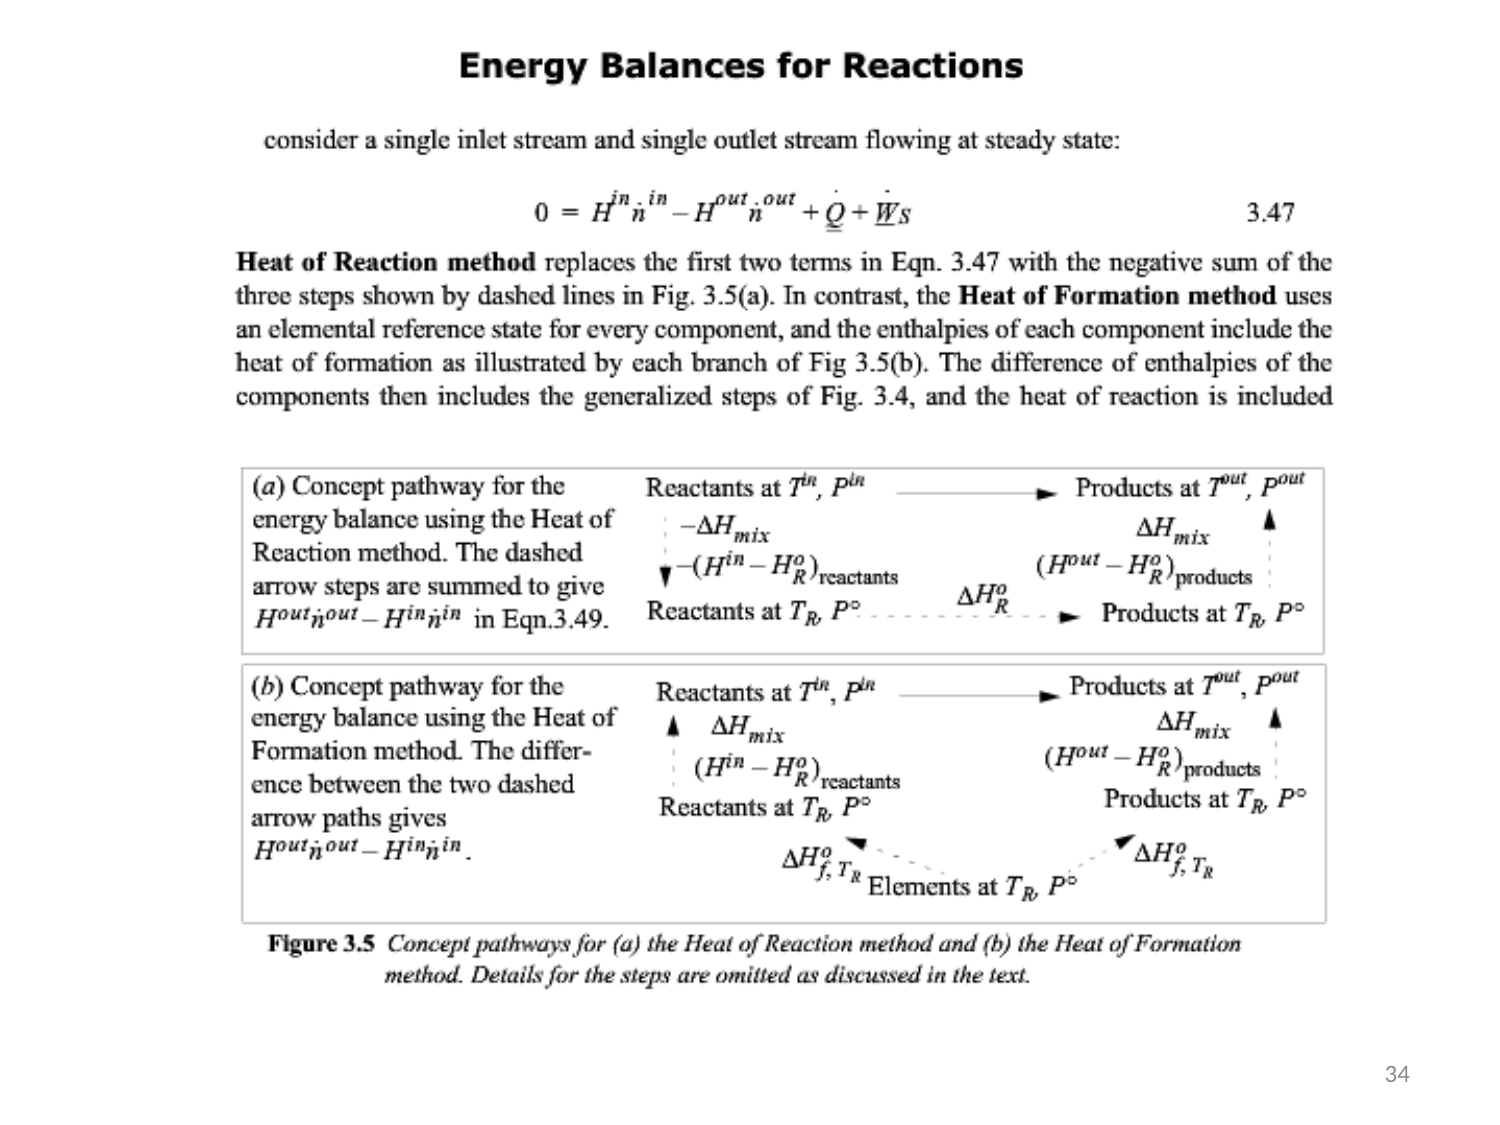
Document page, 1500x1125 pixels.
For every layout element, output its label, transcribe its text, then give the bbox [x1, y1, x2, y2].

picture [224, 125, 1341, 421]
picture [447, 38, 1051, 95]
picture [224, 449, 1341, 1003]
slide_number 34 [1074, 1042, 1425, 1103]
